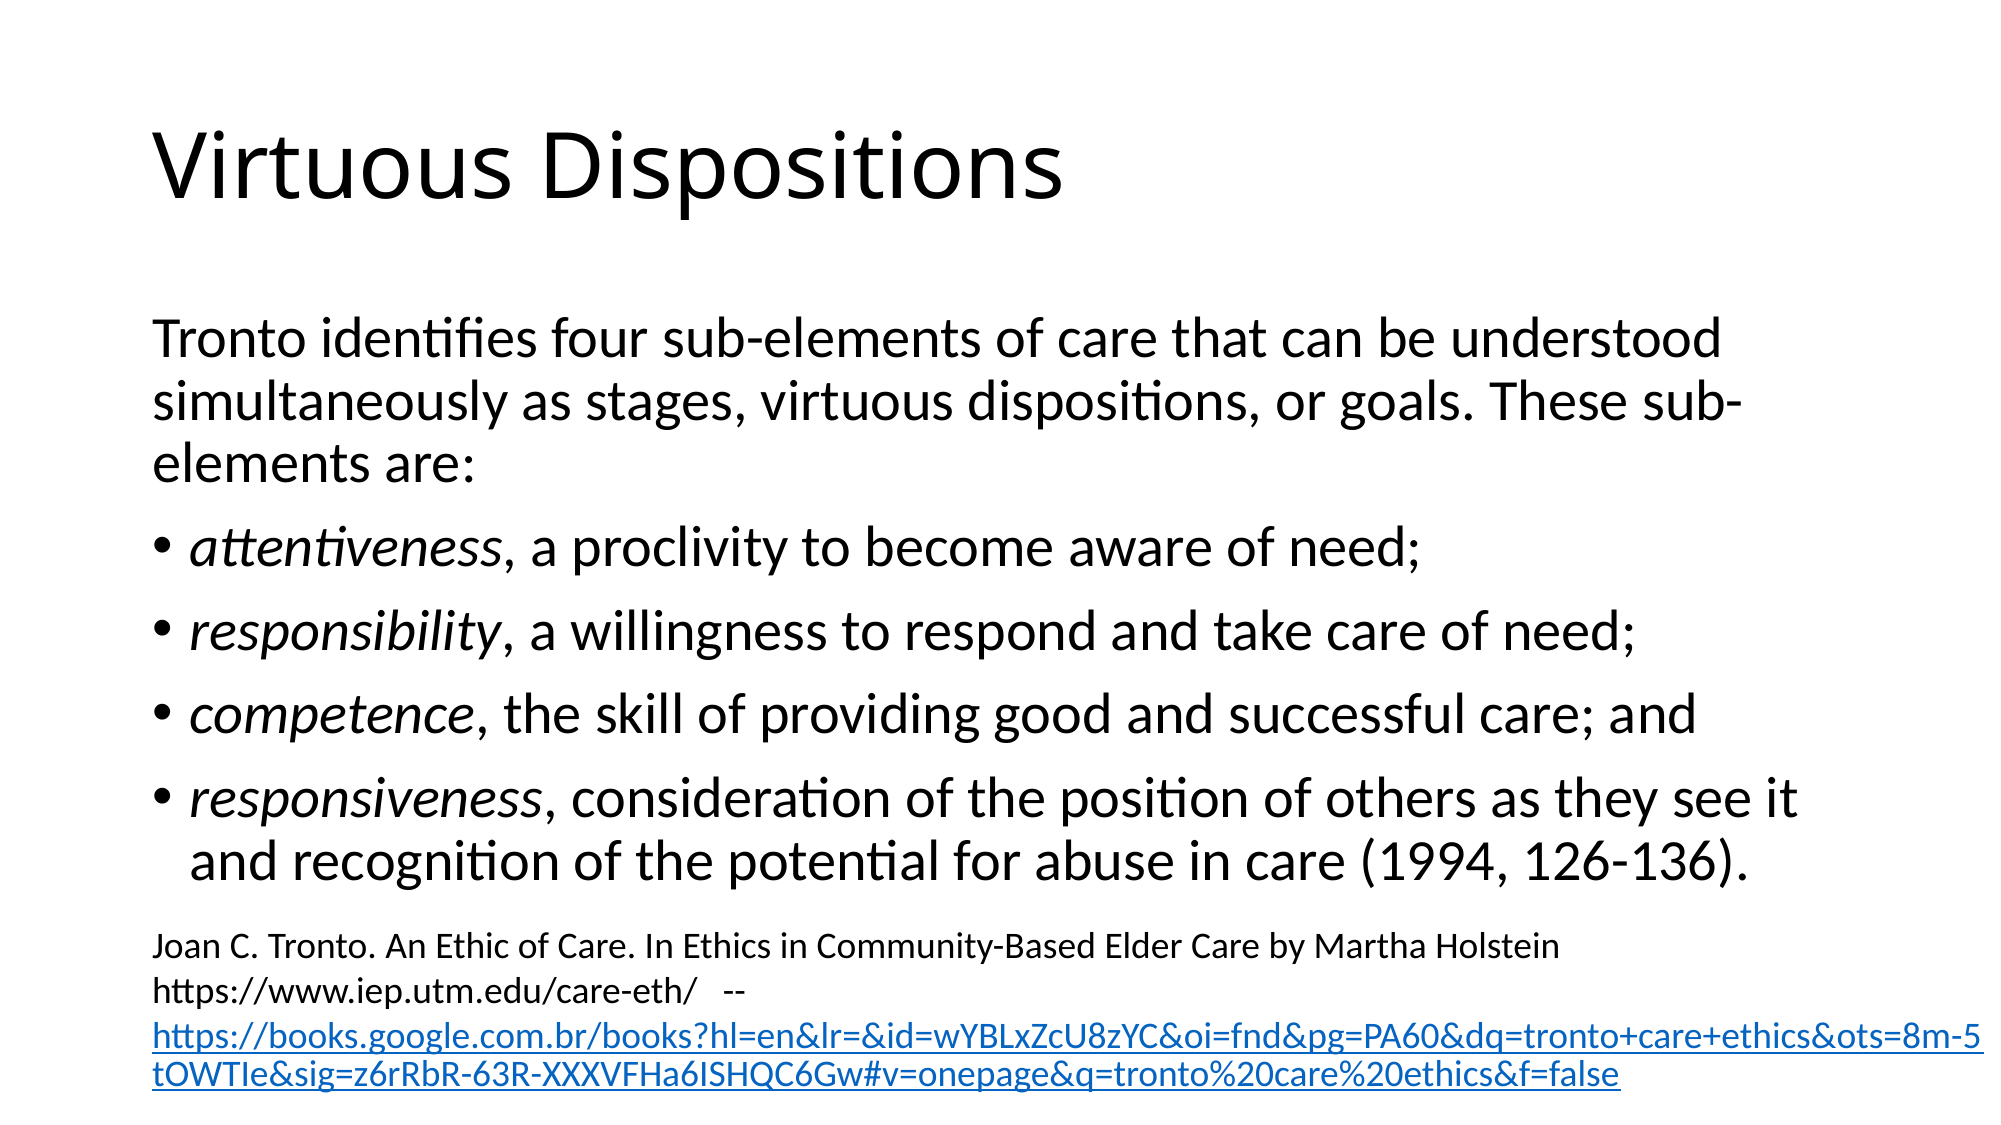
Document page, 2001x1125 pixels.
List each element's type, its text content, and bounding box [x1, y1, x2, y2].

text_box Joan C. Tronto. An Ethic of Care. In Ethics in Community-Based Elder Care by Martha Holstein https://www.iep.utm.edu/care-eth/ -- https://books.google.com.br/books?hl=en&lr=&id=wYBLxZcU8zYC&oi=fnd&pg=PA60&dq=tronto+care+ethics&ots=8m-5tOWTIe&sig=z6rRbR-63R-XXXVFHa6ISHQC6Gw#v=onepage&q=tronto%20care%20ethics&f=false [137, 914, 2000, 1109]
list Tronto identifies four sub-elements of care that can be understood simultaneously as stages, virtuous dispositions, or goals. These sub-elements are: attentiveness, a proclivity to become aware of need; responsibility, a willingness to respond and take care of need; competence, the skill of providing good and successful care; and responsiveness, consideration of the position of others as they see it and recognition of the potential for abuse in care (1994, 126-136). [137, 299, 1863, 914]
title Virtuous Dispositions [137, 59, 1863, 278]
